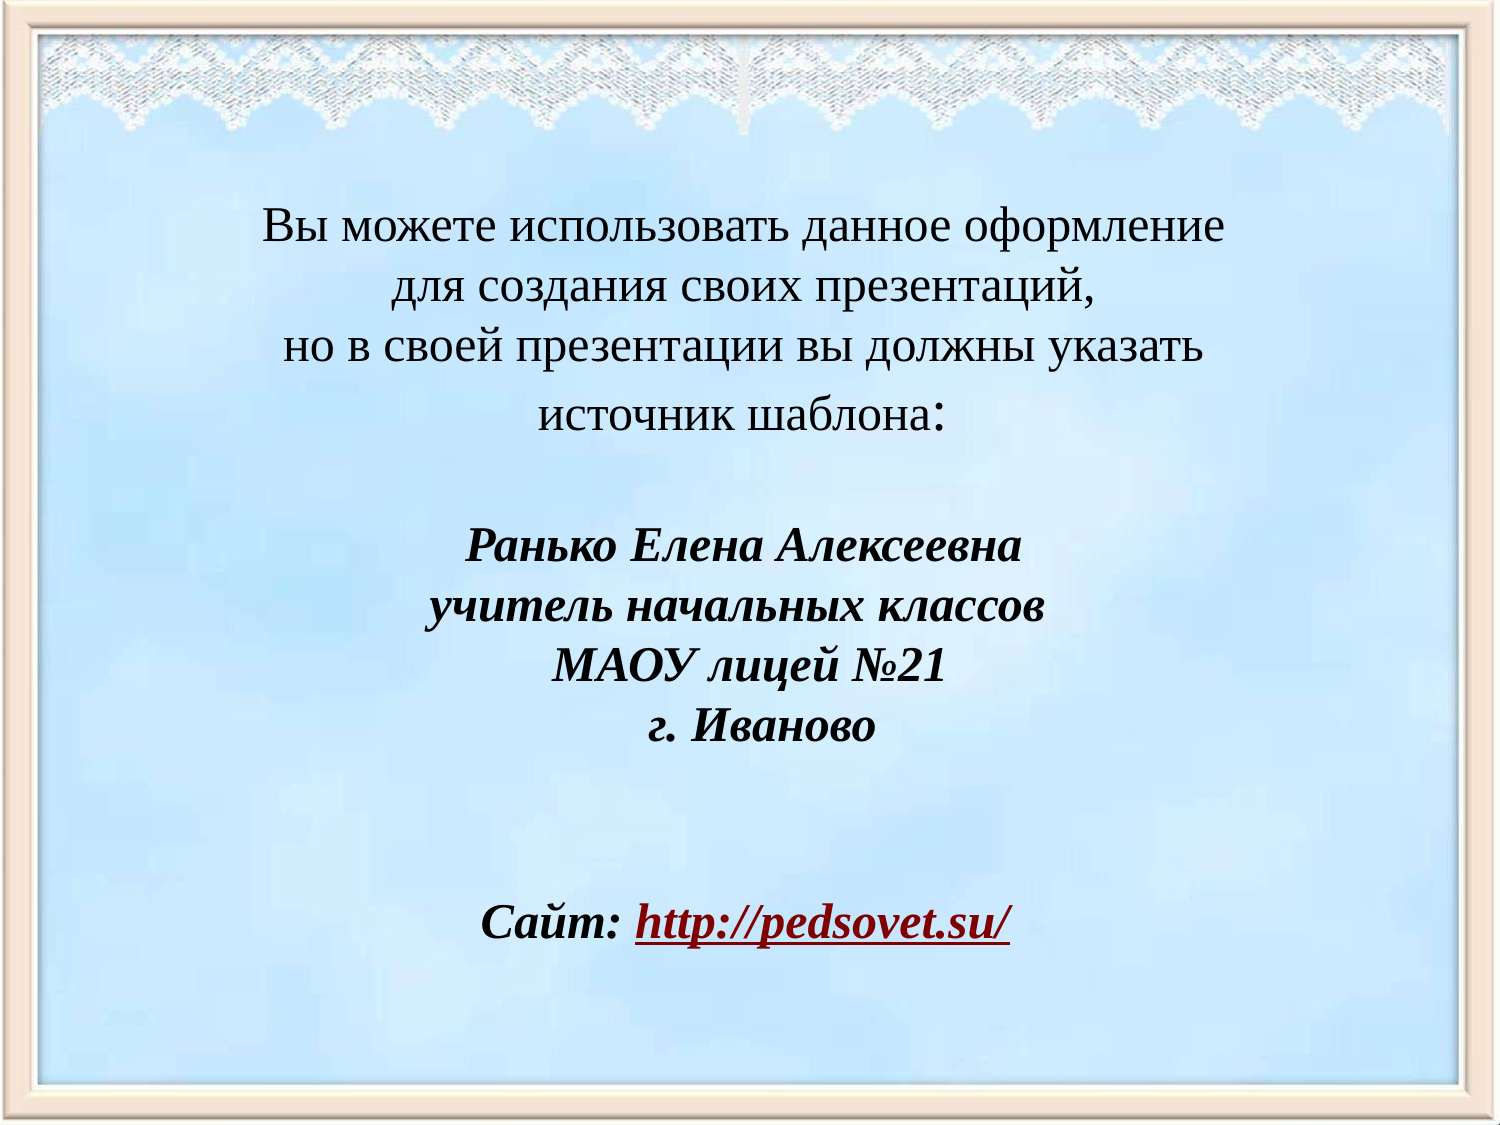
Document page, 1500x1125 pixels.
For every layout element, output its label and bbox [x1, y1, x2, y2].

text_box [88, 184, 1412, 820]
text_box [465, 881, 1025, 957]
picture [0, 0, 1500, 1125]
